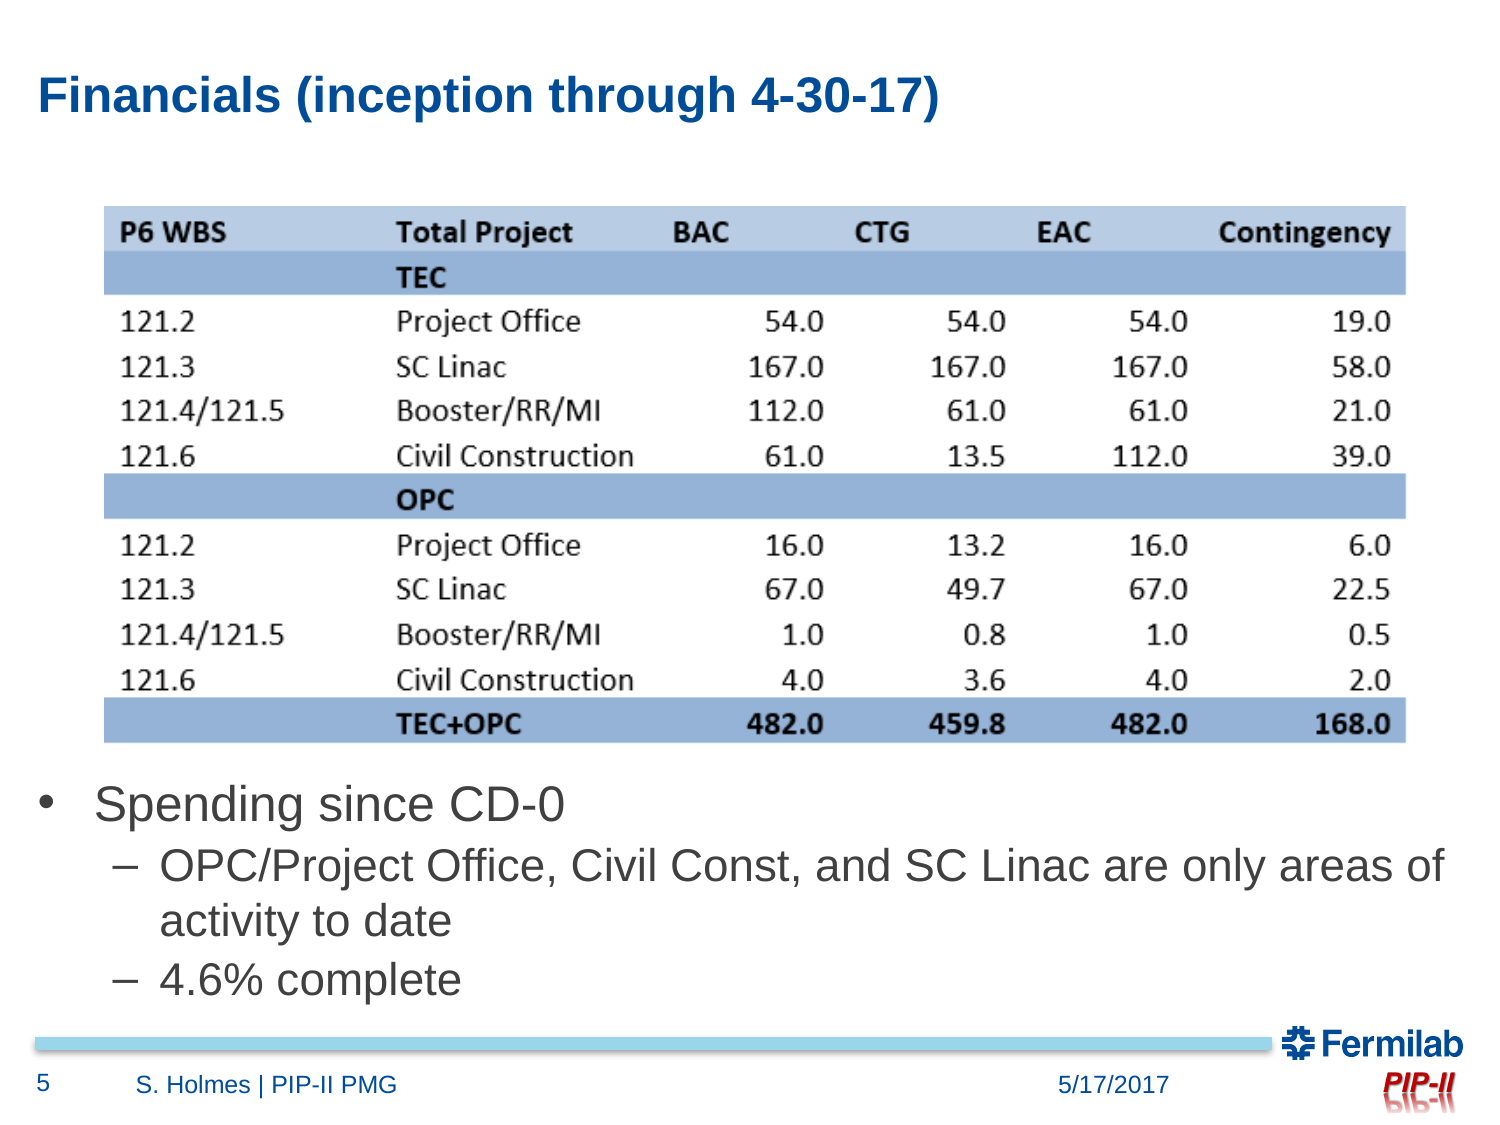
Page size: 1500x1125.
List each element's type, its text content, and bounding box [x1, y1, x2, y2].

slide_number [1058, 1068, 1235, 1109]
title Financials (inception through 4-30-17) [37, 17, 1461, 123]
slide_number 5 [36, 1066, 105, 1106]
footer S. Holmes | PIP-II PMG [135, 1068, 863, 1109]
list Spending since CD-0 OPC/Project Office, Civil Const, and SC Linac are only areas of activity to date 4.6% complete [37, 771, 1461, 1043]
picture [1282, 1026, 1490, 1125]
picture [104, 206, 1408, 746]
